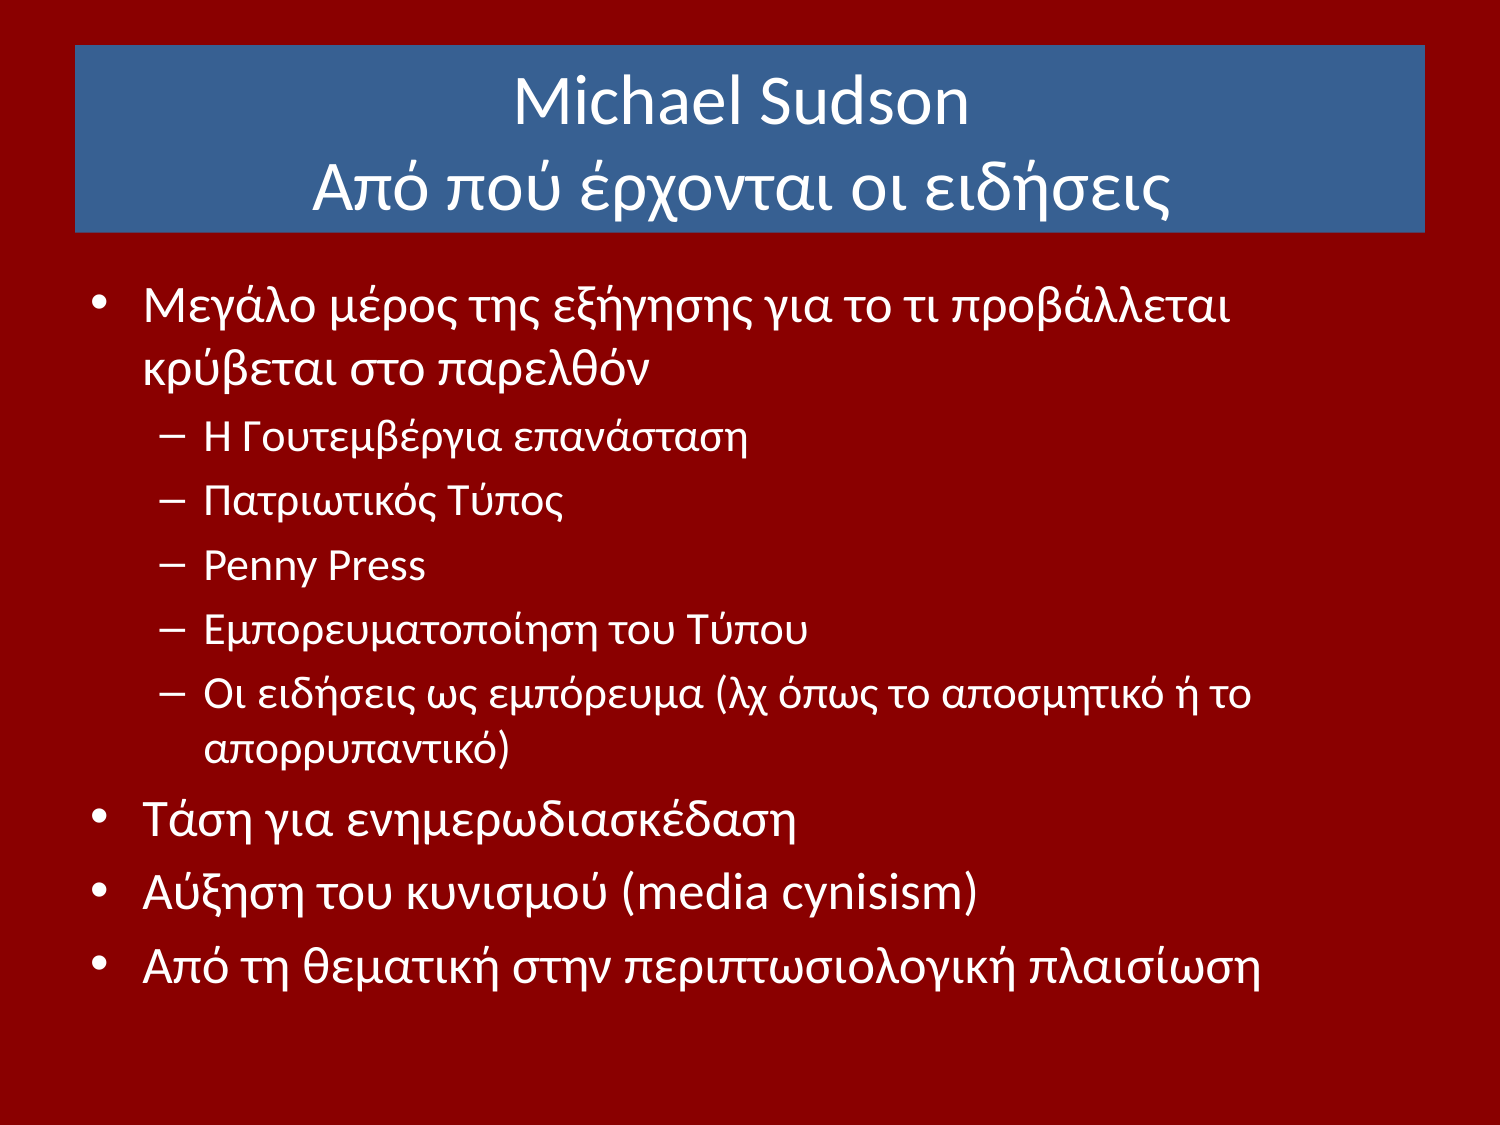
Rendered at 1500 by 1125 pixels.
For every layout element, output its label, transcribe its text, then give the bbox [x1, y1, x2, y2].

title Michael Sudson Από πού έρχονται οι ειδήσεις [75, 45, 1425, 233]
list Μεγάλο μέρος της εξήγησης για το τι προβάλλεται κρύβεται στο παρελθόν Η Γουτεμβέργια επανάσταση Πατριωτικός Τύπος Penny Press Εμπορευματοποίηση του Τύπου Οι ειδήσεις ως εμπόρευμα (λχ όπως το αποσμητικό ή το απορρυπαντικό) Τάση για ενημερωδιασκέδαση Αύξηση του κυνισμού (media cynisism) Από τη θεματική στην περιπτωσιολογική πλαισίωση [75, 262, 1425, 1005]
